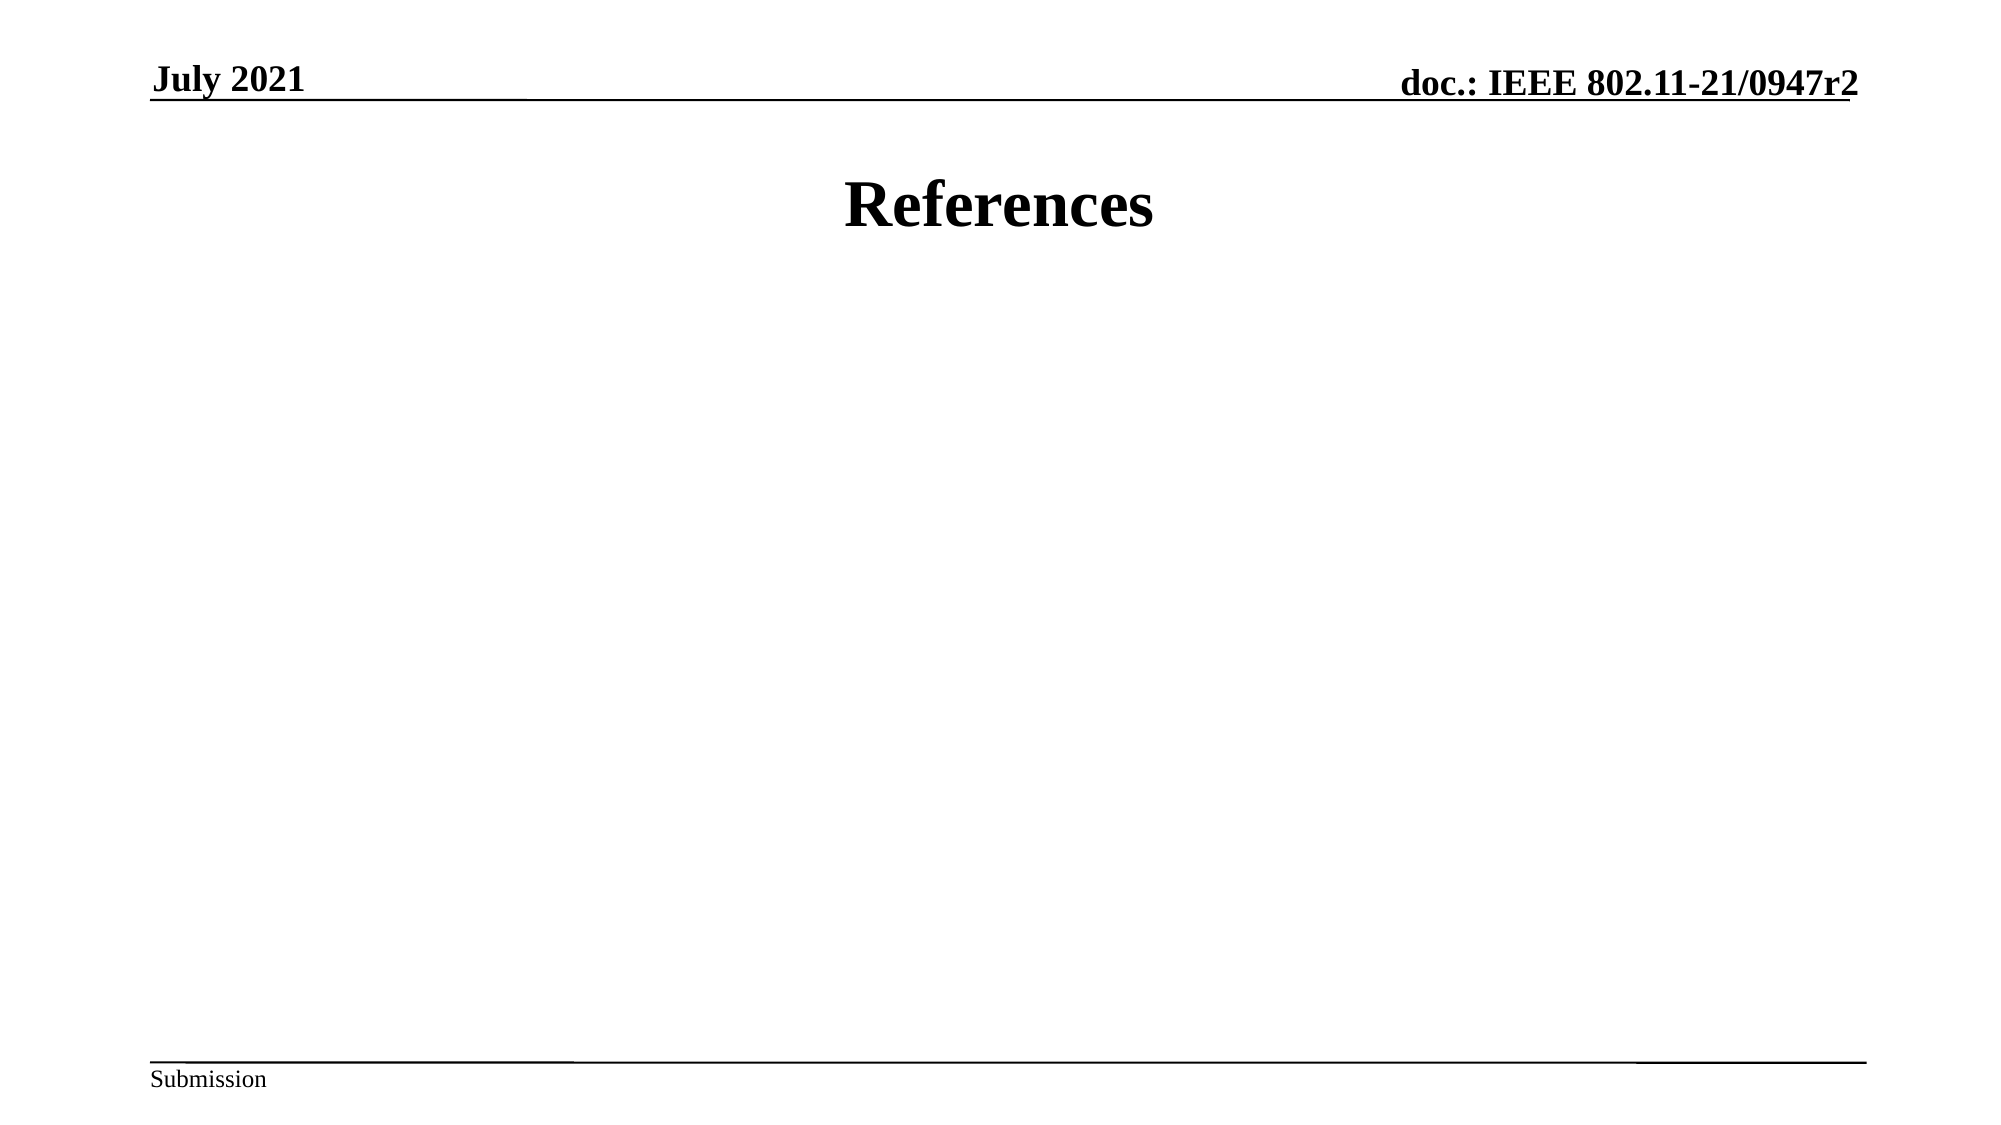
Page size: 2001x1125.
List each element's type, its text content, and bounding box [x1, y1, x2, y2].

title References [149, 112, 1850, 288]
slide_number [152, 54, 563, 100]
